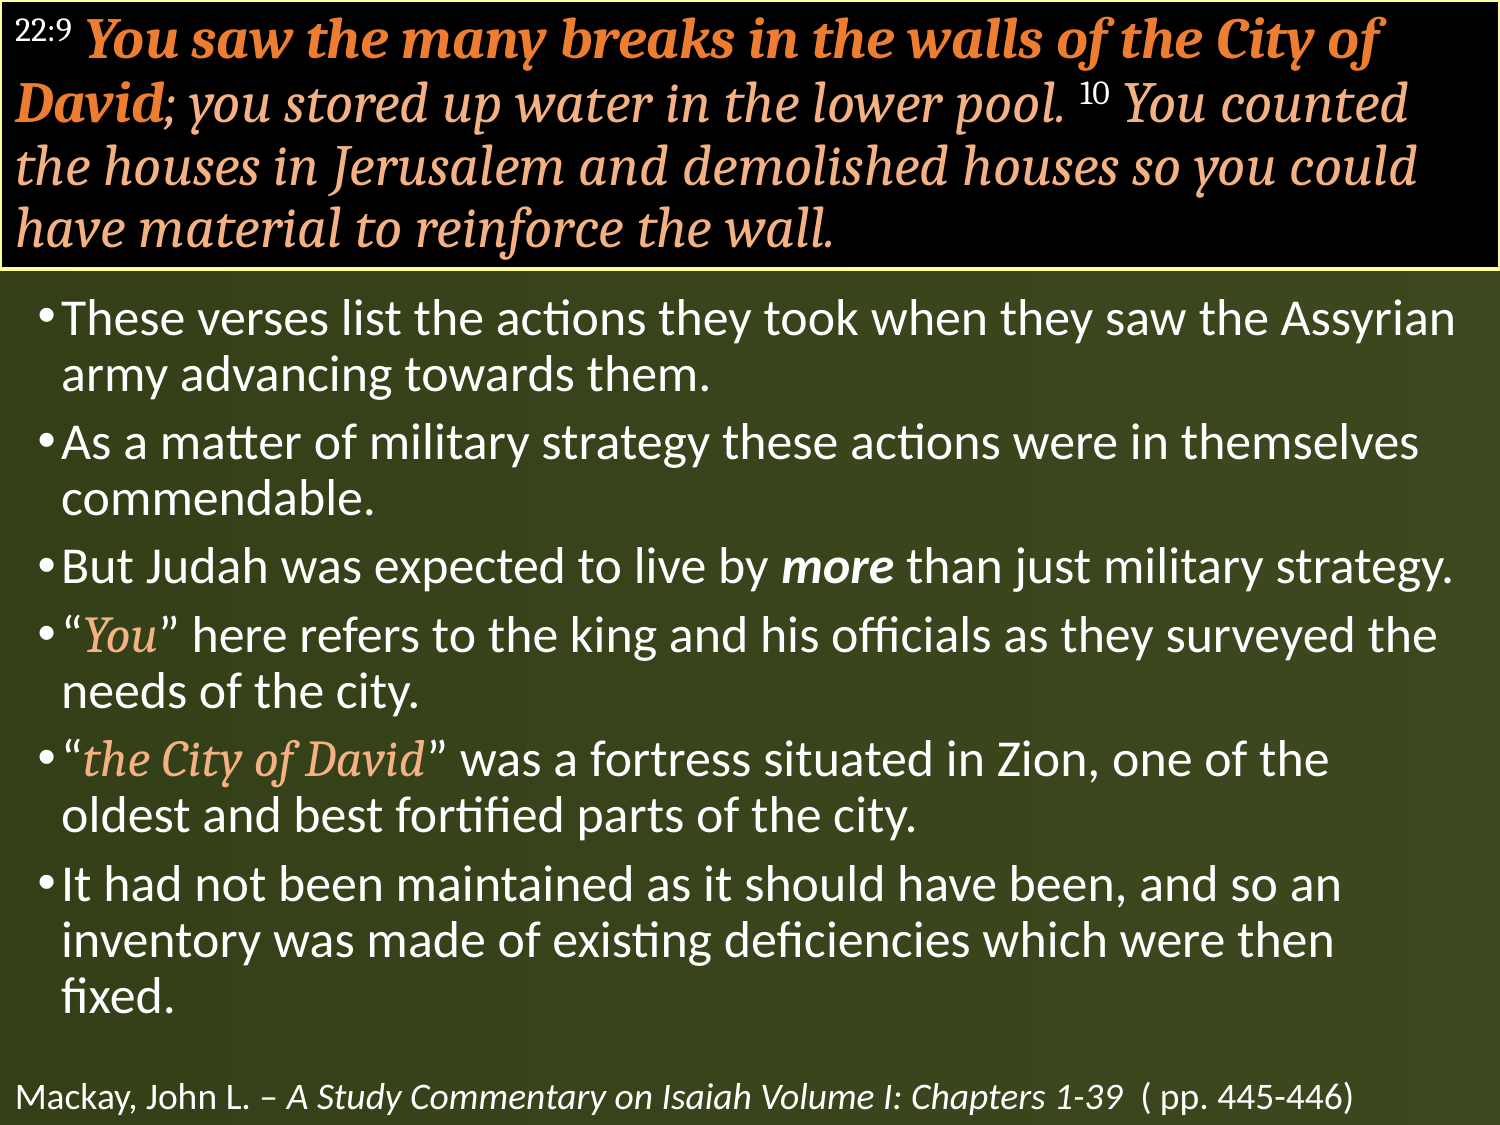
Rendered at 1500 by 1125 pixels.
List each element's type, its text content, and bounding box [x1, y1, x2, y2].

text_box Mackay, John L. – A Study Commentary on Isaiah Volume I: Chapters 1-39 ( pp. 445-446) [0, 1064, 1500, 1125]
list These verses list the actions they took when they saw the Assyrian army advancing towards them. As a matter of military strategy these actions were in themselves commendable. But Judah was expected to live by more than just military strategy. “You” here refers to the king and his officials as they surveyed the needs of the city. “the City of David” was a fortress situated in Zion, one of the oldest and best fortified parts of the city. It had not been maintained as it should have been, and so an inventory was made of existing deficiencies which were then fixed. [22, 282, 1479, 1064]
title 22:9 You saw the many breaks in the walls of the City of David; you stored up water in the lower pool. 10 You counted the houses in Jerusalem and demolished houses so you could have material to reinforce the wall. [0, 0, 1500, 270]
